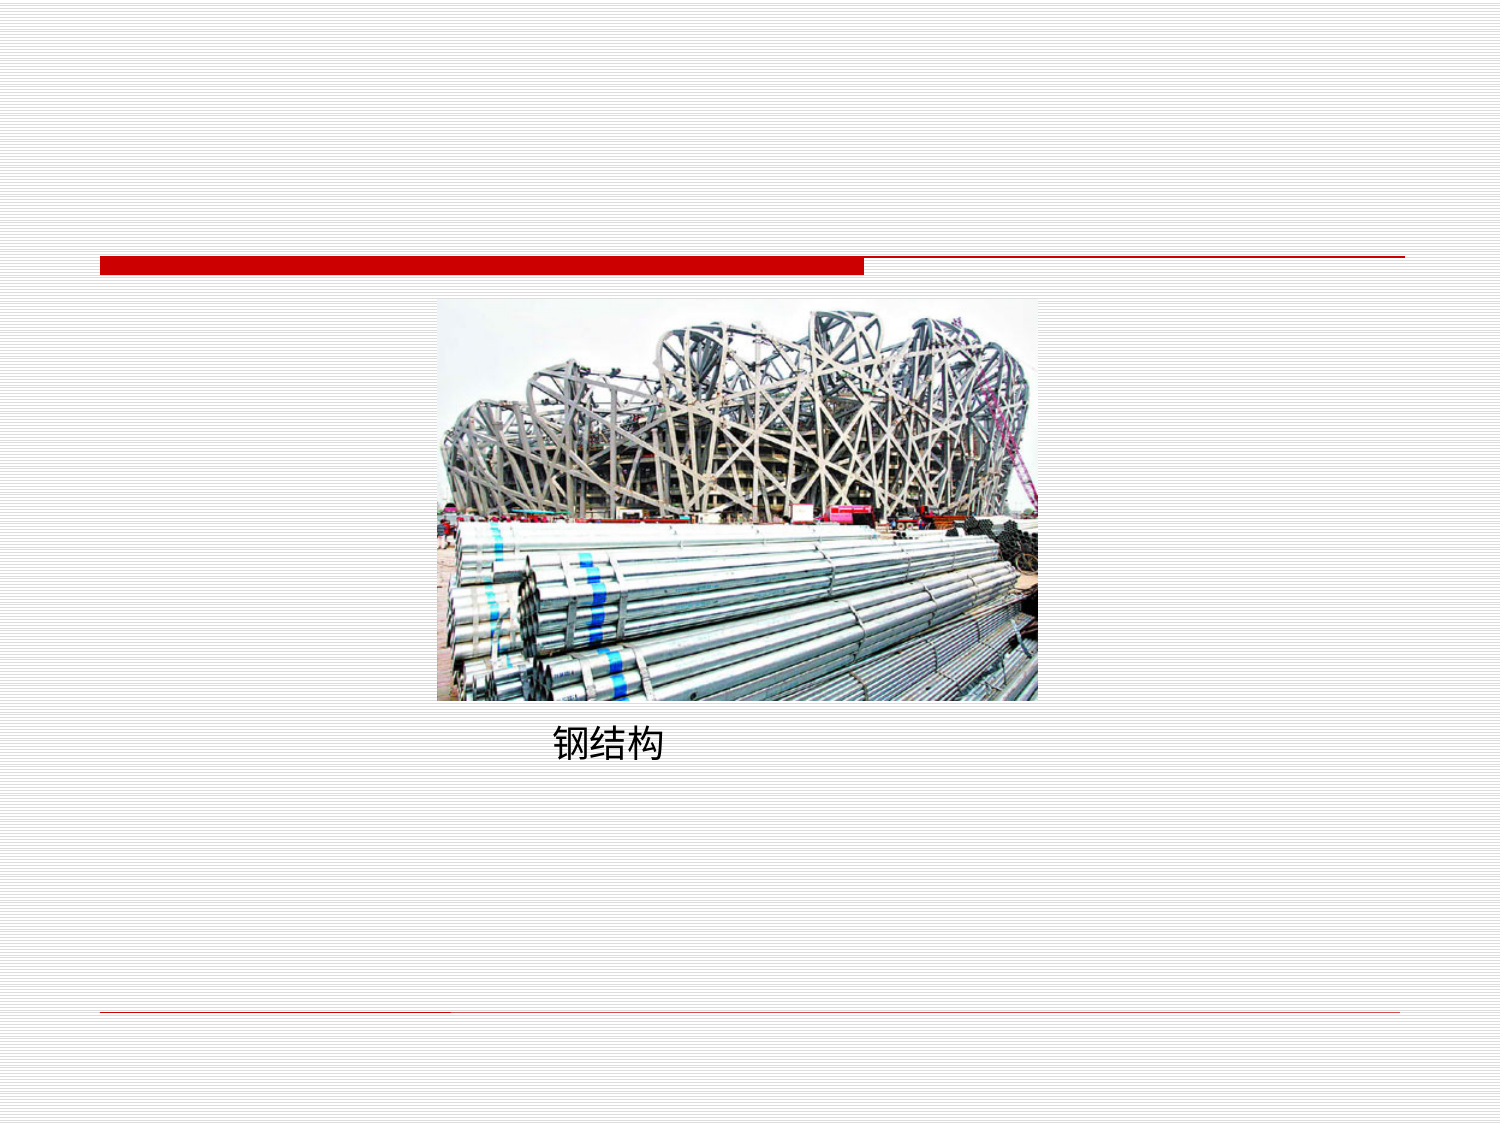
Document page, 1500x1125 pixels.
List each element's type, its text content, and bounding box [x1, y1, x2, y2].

text_box 钢结构 [537, 712, 863, 773]
picture [437, 299, 1038, 702]
